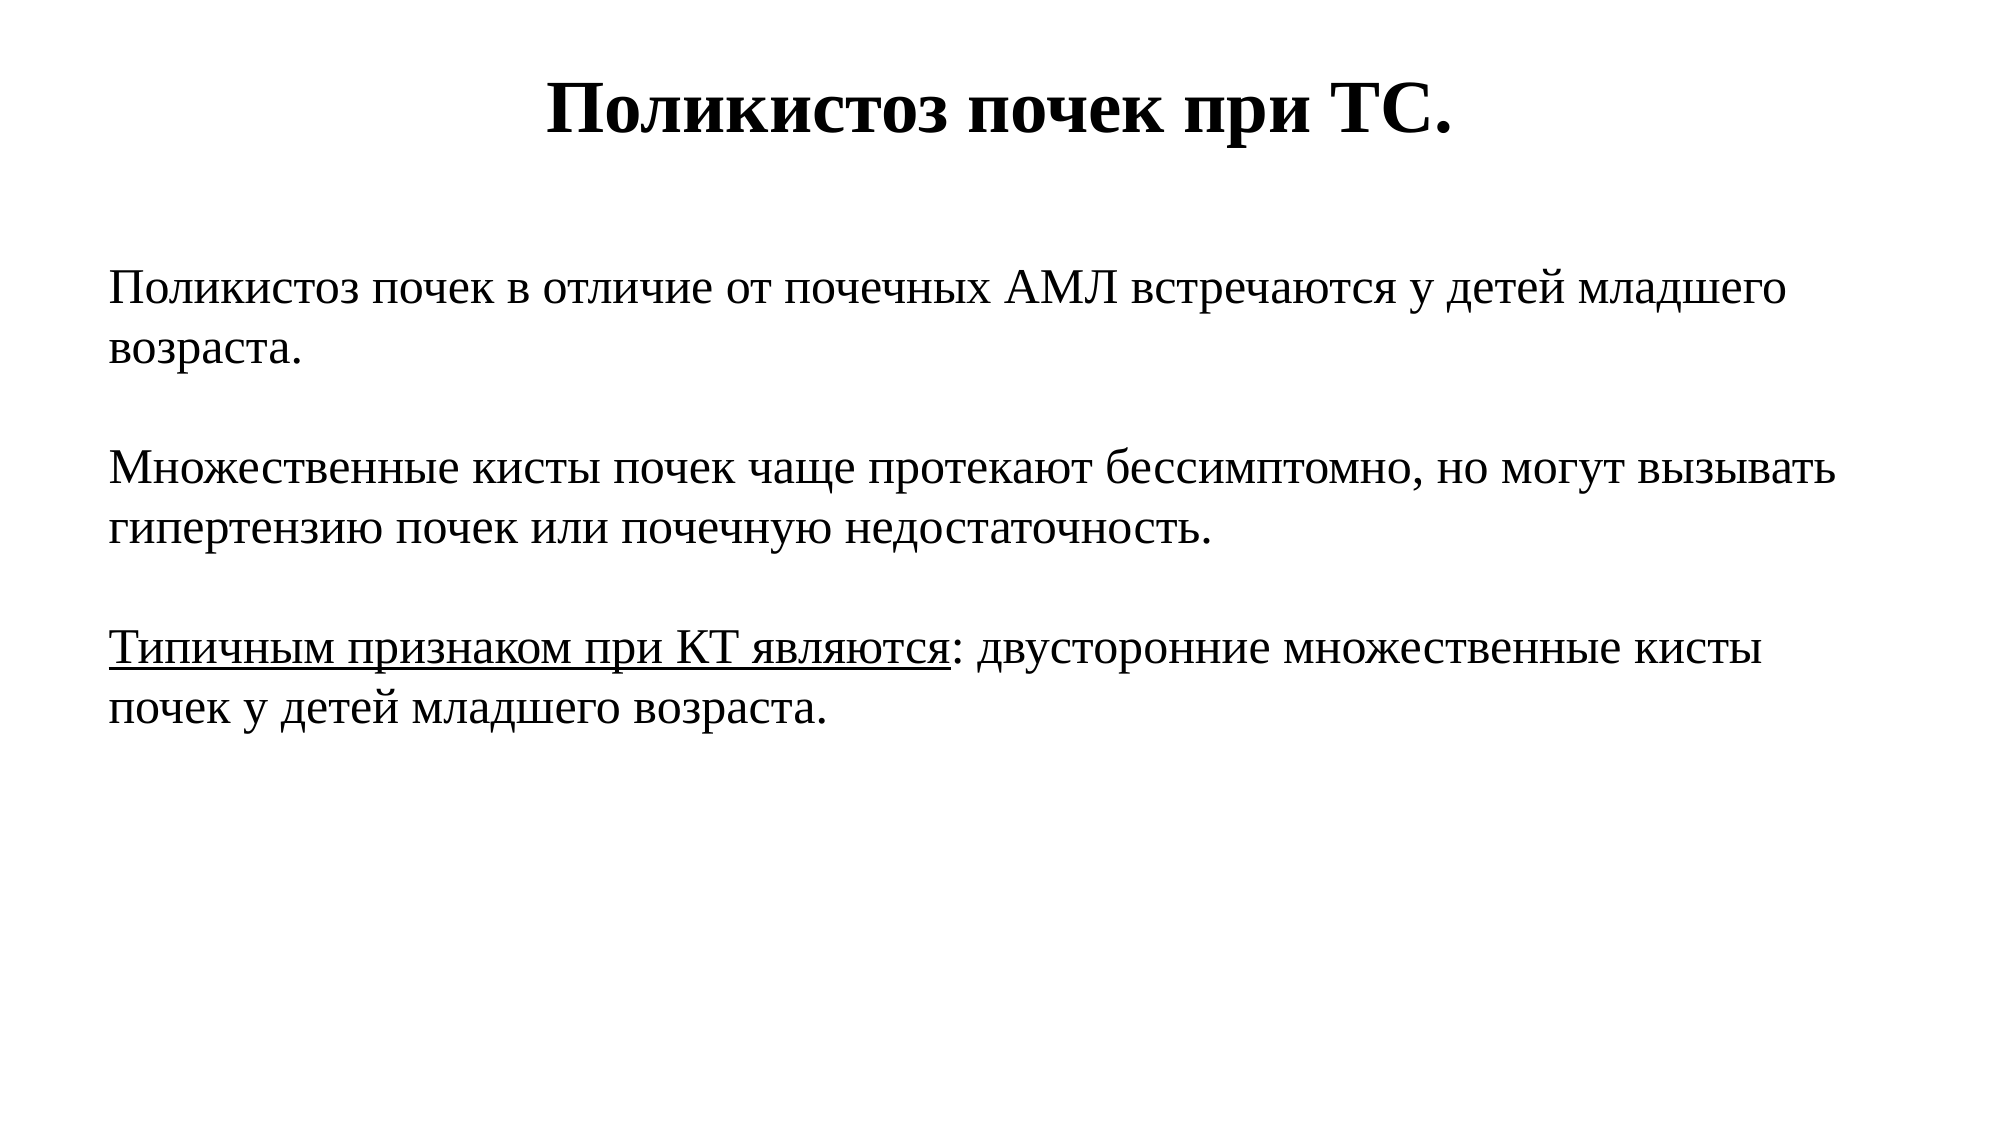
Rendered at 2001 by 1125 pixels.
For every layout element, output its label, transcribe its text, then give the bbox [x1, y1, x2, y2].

text_box Поликистоз почек в отличие от почечных АМЛ встречаются у детей младшего возраста. Множественные кисты почек чаще протекают бессимптомно, но могут вызывать гипертензию почек или почечную недостаточность. Типичным признаком при КТ являются: двусторонние множественные кисты почек у детей младшего возраста. [93, 246, 1907, 742]
title Поликистоз почек при ТС. [137, 0, 1863, 218]
